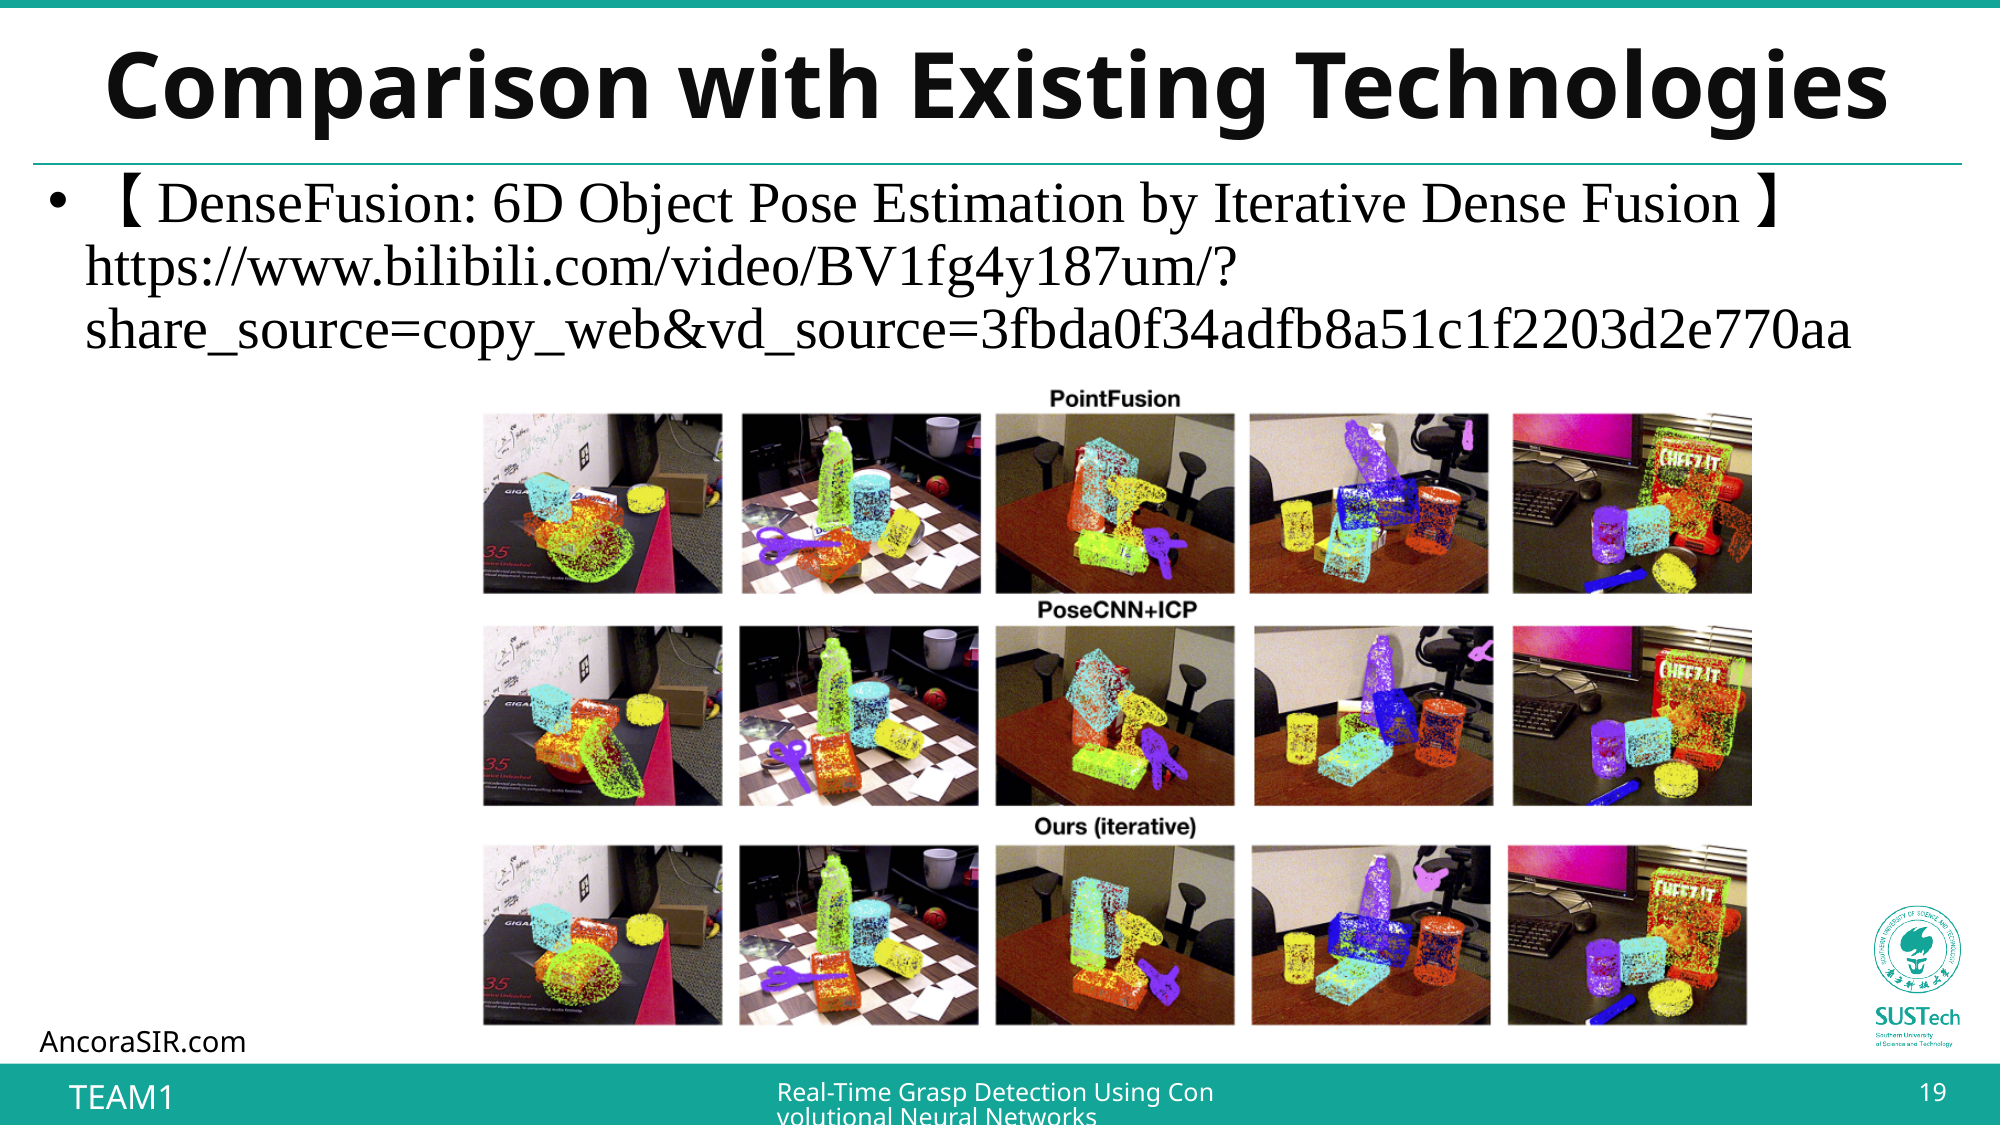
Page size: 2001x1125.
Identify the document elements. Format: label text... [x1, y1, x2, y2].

title Comparison with Existing Technologies [32, 12, 1962, 165]
text_box TEAM1 [0, 1069, 246, 1124]
picture [1873, 904, 1962, 1055]
footer Real-Time Grasp Detection Using Convolutional Neural Networks [761, 1063, 1238, 1124]
picture [457, 375, 1752, 1028]
slide_number 19 [1238, 1063, 1962, 1124]
list 【DenseFusion: 6D Object Pose Estimation by Iterative Dense Fusion】 https://www.bilibili.com/video/BV1fg4y187um/?share_source=copy_web&vd_source=3fbda0f34adfb8a51c1f2203d2e770aa [32, 164, 1909, 966]
